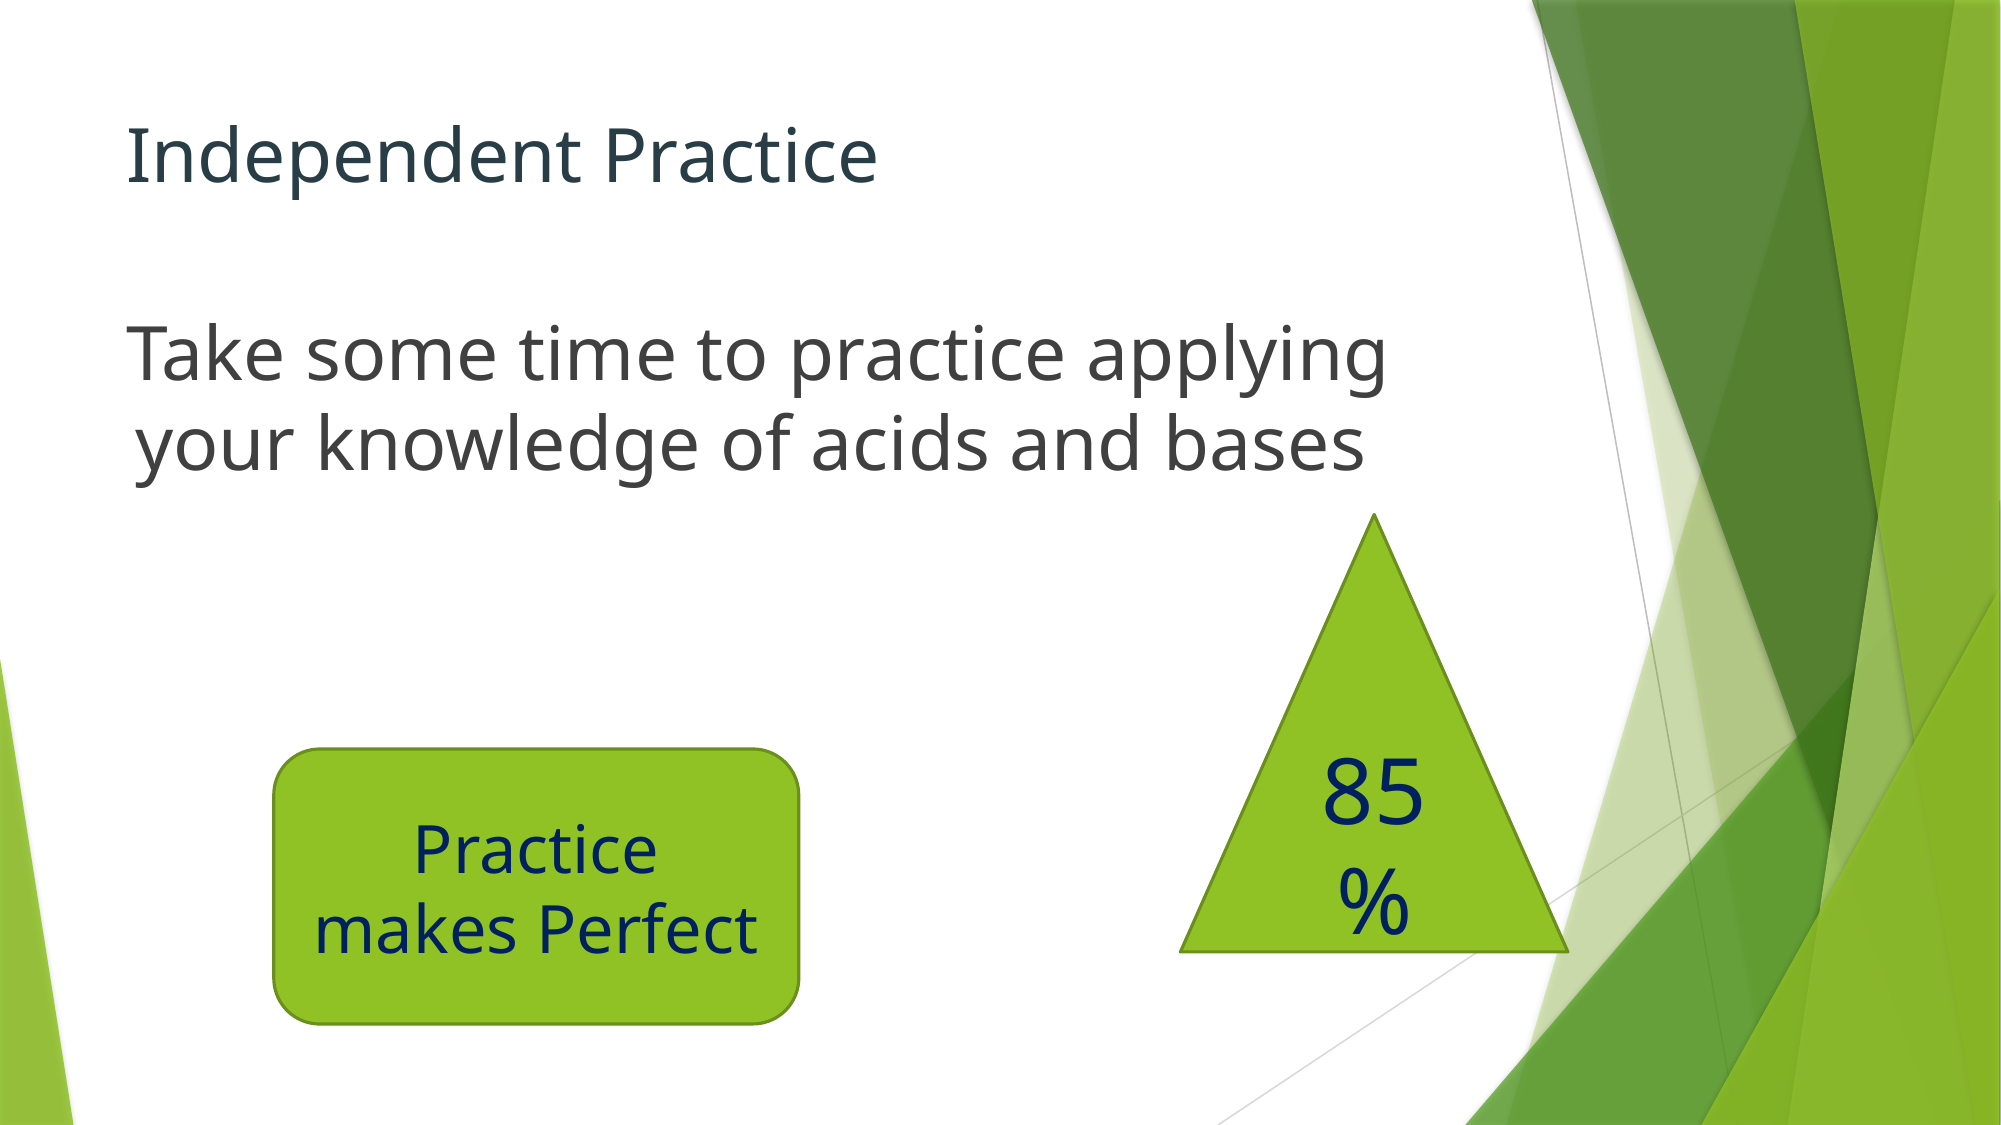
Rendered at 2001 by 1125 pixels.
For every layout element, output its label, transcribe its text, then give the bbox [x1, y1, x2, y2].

title Independent Practice [111, 99, 1522, 297]
text_box 85% [1178, 512, 1570, 954]
text_box Practice makes Perfect [272, 747, 801, 1026]
list Take some time to practice applying your knowledge of acids and bases [111, 297, 1577, 1086]
